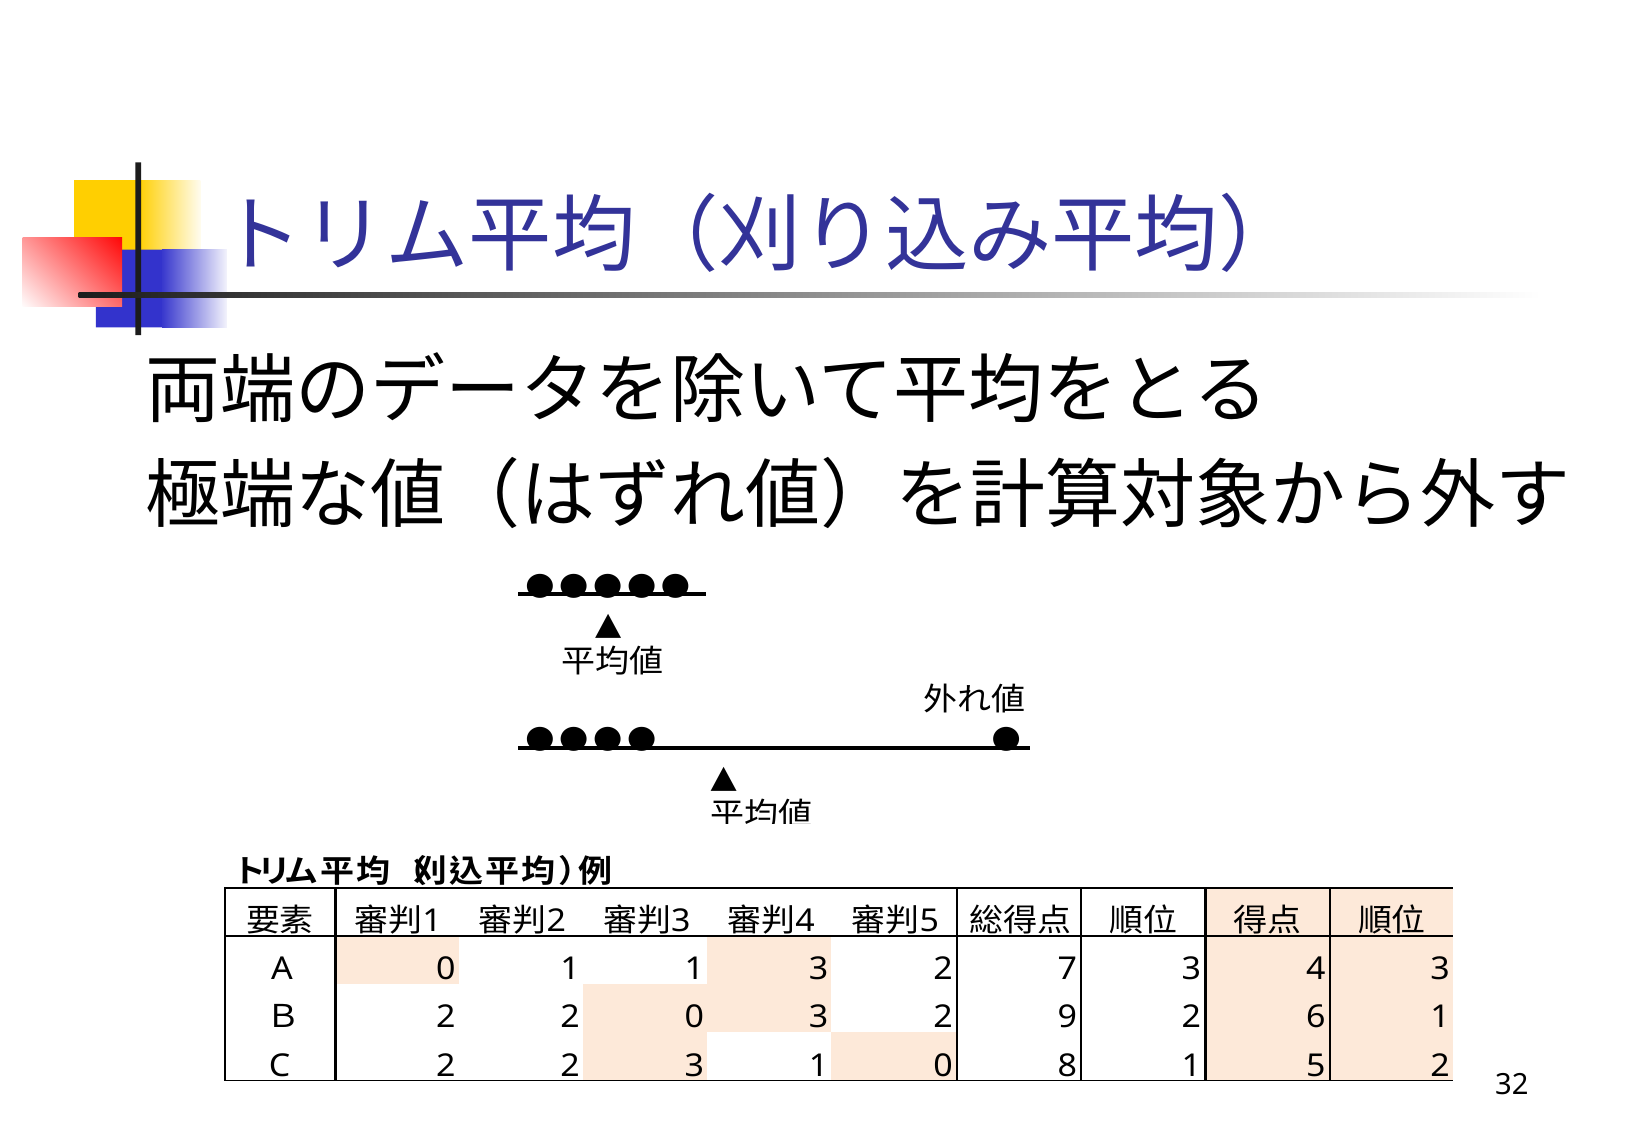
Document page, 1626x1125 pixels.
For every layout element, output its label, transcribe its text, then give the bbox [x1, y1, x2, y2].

title トリム平均（刈り込み平均） [204, 101, 1590, 289]
picture [223, 838, 1456, 1083]
list 両端のデータを除いて平均をとる 極端な値（はずれ値）を計算対象から外す [130, 333, 1614, 1066]
slide_number 32 [1205, 1037, 1544, 1113]
picture [517, 554, 1033, 826]
